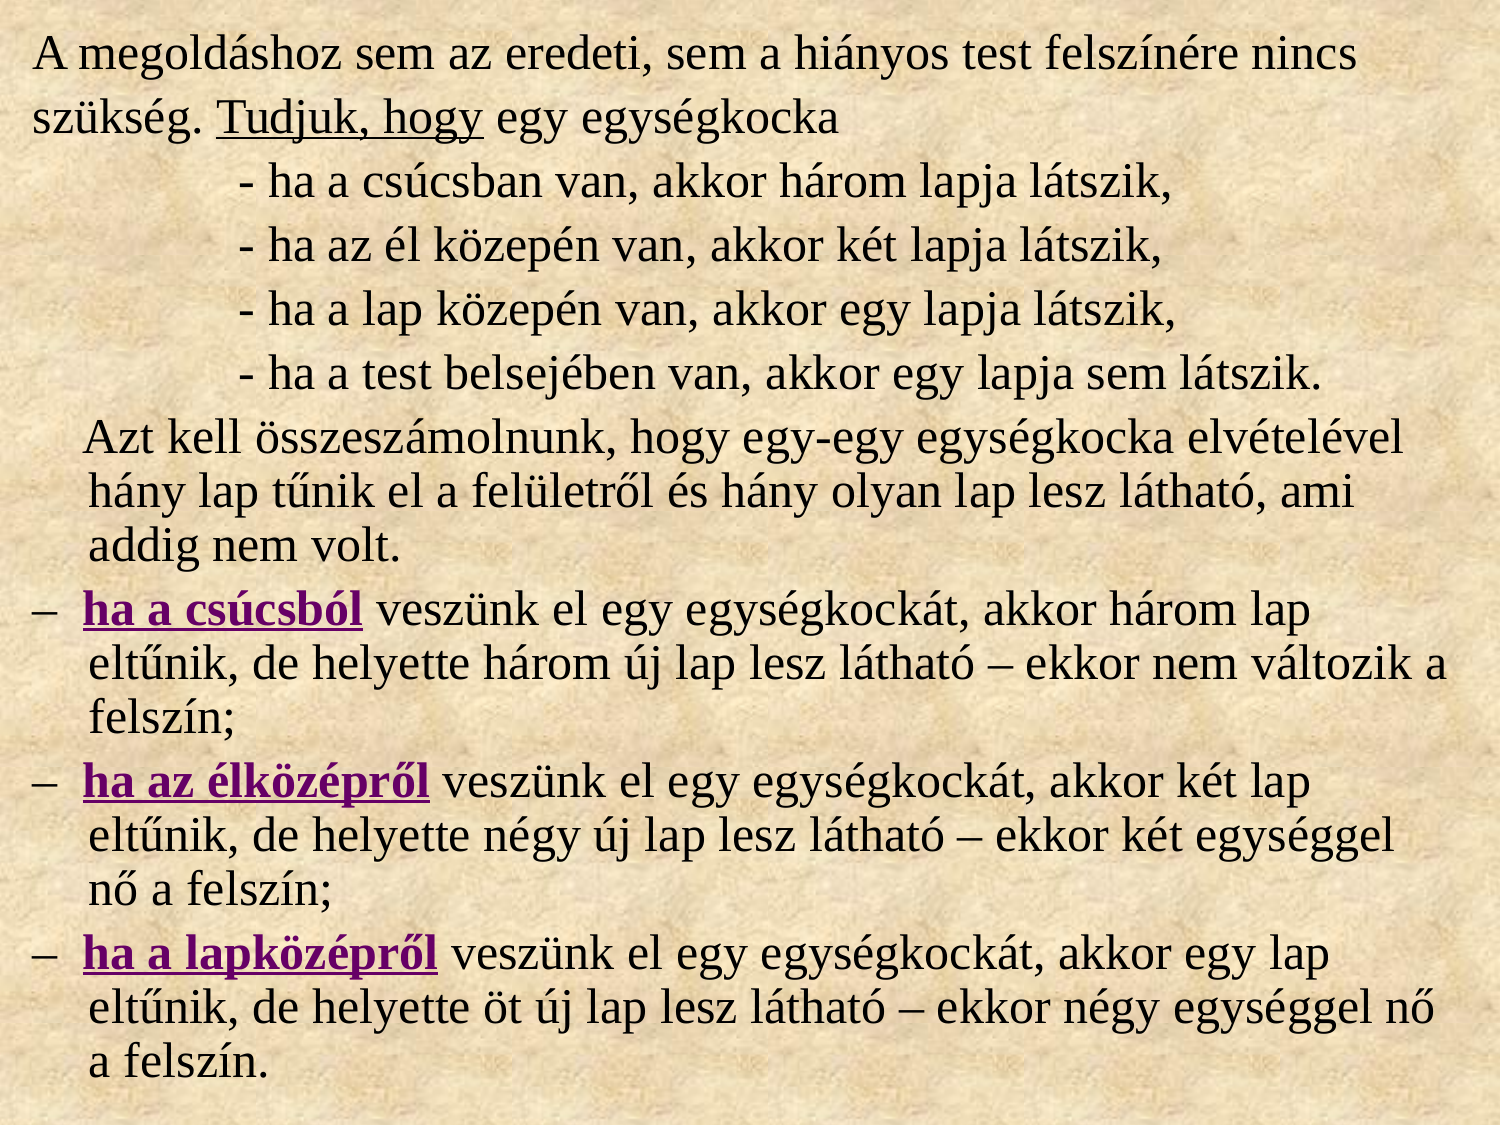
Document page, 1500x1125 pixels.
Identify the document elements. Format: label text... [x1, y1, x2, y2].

list A megoldáshoz sem az eredeti, sem a hiányos test felszínére nincs szükség. Tudjuk, hogy egy egységkocka - ha a csúcsban van, akkor három lapja látszik, - ha az él közepén van, akkor két lapja látszik, - ha a lap közepén van, akkor egy lapja látszik, - ha a test belsejében van, akkor egy lapja sem látszik. Azt kell összeszámolnunk, hogy egy-egy egységkocka elvételével hány lap tűnik el a felületről és hány olyan lap lesz látható, ami addig nem volt. – ha a csúcsból veszünk el egy egységkockát, akkor három lap eltűnik, de helyette három új lap lesz látható – ekkor nem változik a felszín; – ha az élközépről veszünk el egy egységkockát, akkor két lap eltűnik, de helyette négy új lap lesz látható – ekkor két egységgel nő a felszín; – ha a lapközépről veszünk el egy egységkockát, akkor egy lap eltűnik, de helyette öt új lap lesz látható – ekkor négy egységgel nő a felszín. [17, 18, 1471, 1125]
picture [0, 0, 1500, 1125]
